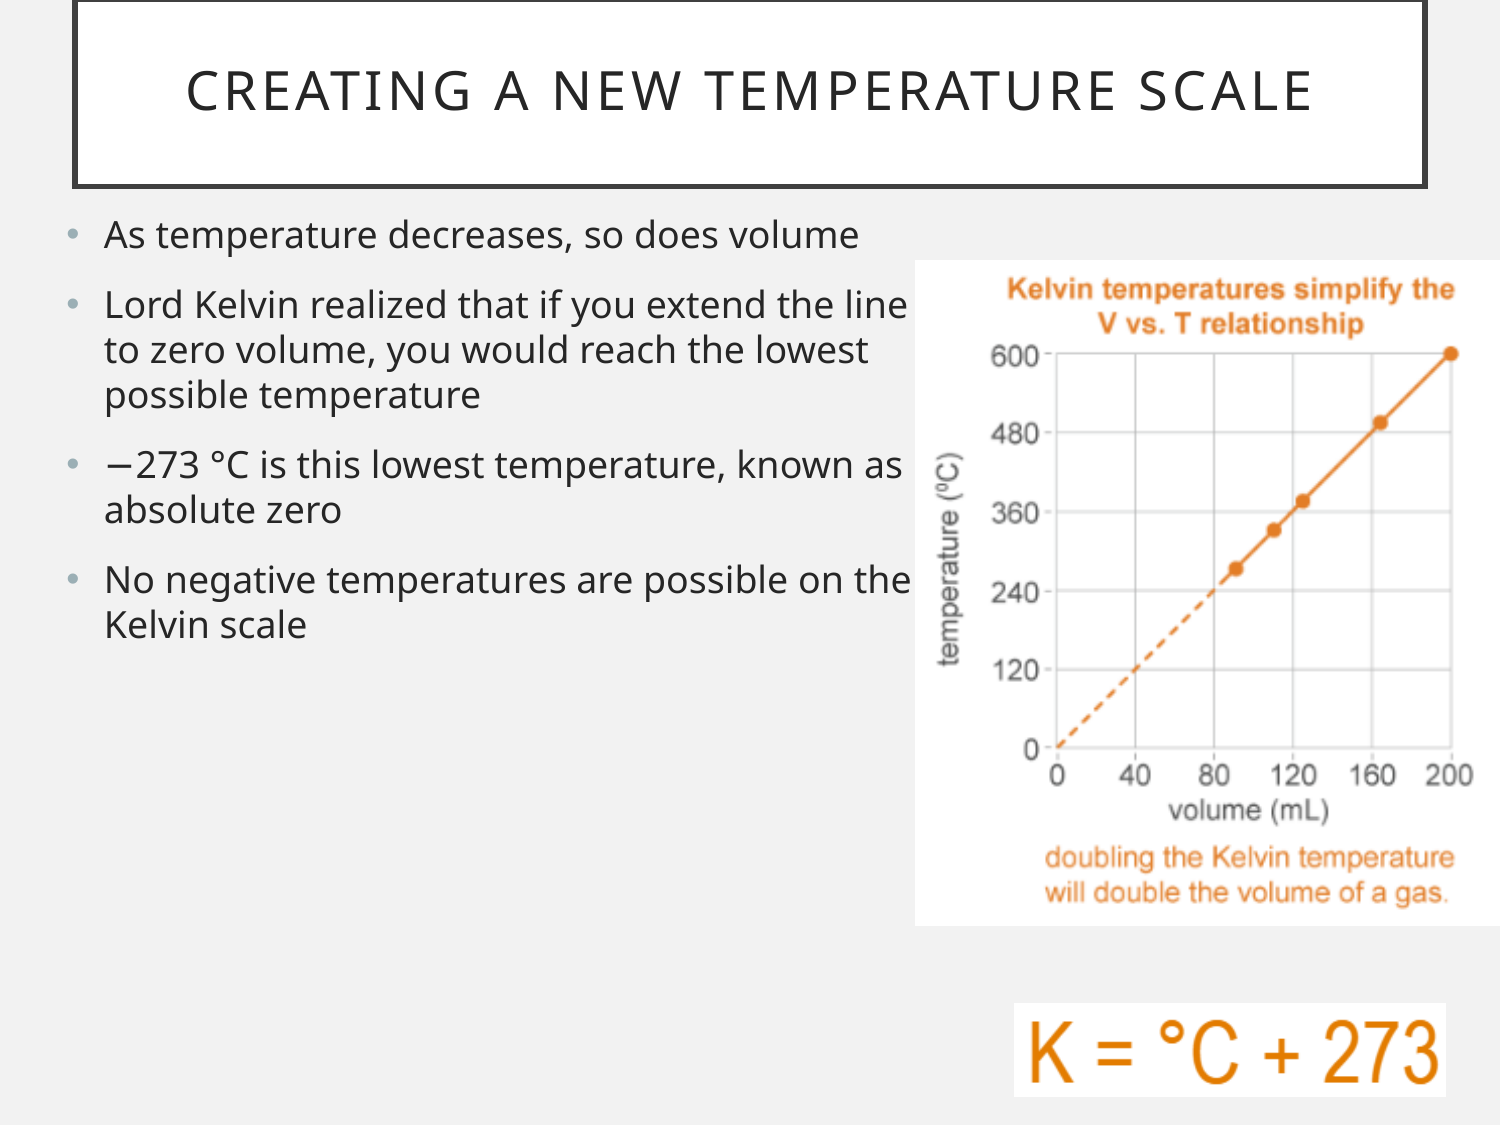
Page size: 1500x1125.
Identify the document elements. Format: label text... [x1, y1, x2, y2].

picture [1014, 1003, 1446, 1097]
picture [915, 260, 1500, 926]
title Creating a new temperature scale [72, 0, 1428, 189]
list As temperature decreases, so does volume Lord Kelvin realized that if you extend the line to zero volume, you would reach the lowest possible temperature −273 °C is this lowest temperature, known as absolute zero No negative temperatures are possible on the Kelvin scale [51, 203, 939, 1117]
